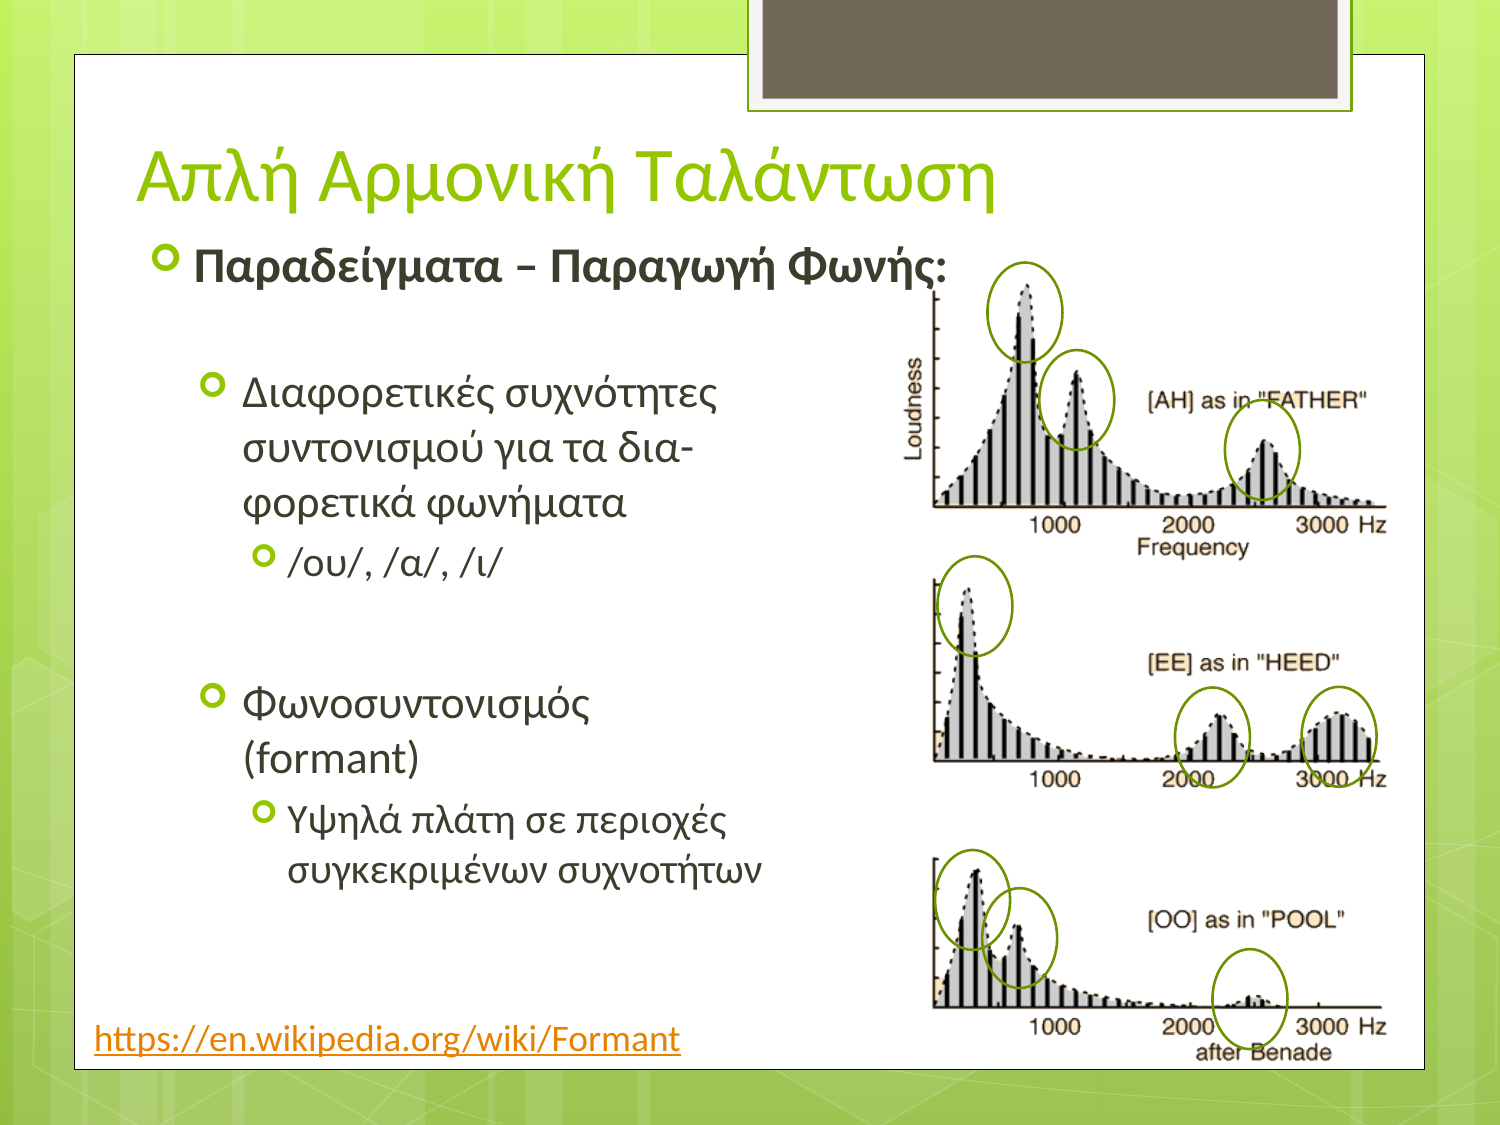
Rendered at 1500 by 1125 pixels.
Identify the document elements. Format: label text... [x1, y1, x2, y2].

list Παραδείγματα – Παραγωγή Φωνής: Διαφορετικές συχνότητες συντονισμού για τα δια- φορετικά φωνήματα /ου/, /α/, /ι/ Φωνοσυντονισμός (formant) Υψηλά πλάτη σε περιοχές συγκεκριμένων συχνοτήτων [122, 224, 1388, 1050]
title Απλή Αρμονική Ταλάντωση [121, 116, 1338, 225]
picture [899, 262, 1407, 1068]
text_box https://en.wikipedia.org/wiki/Formant [79, 1006, 697, 1067]
